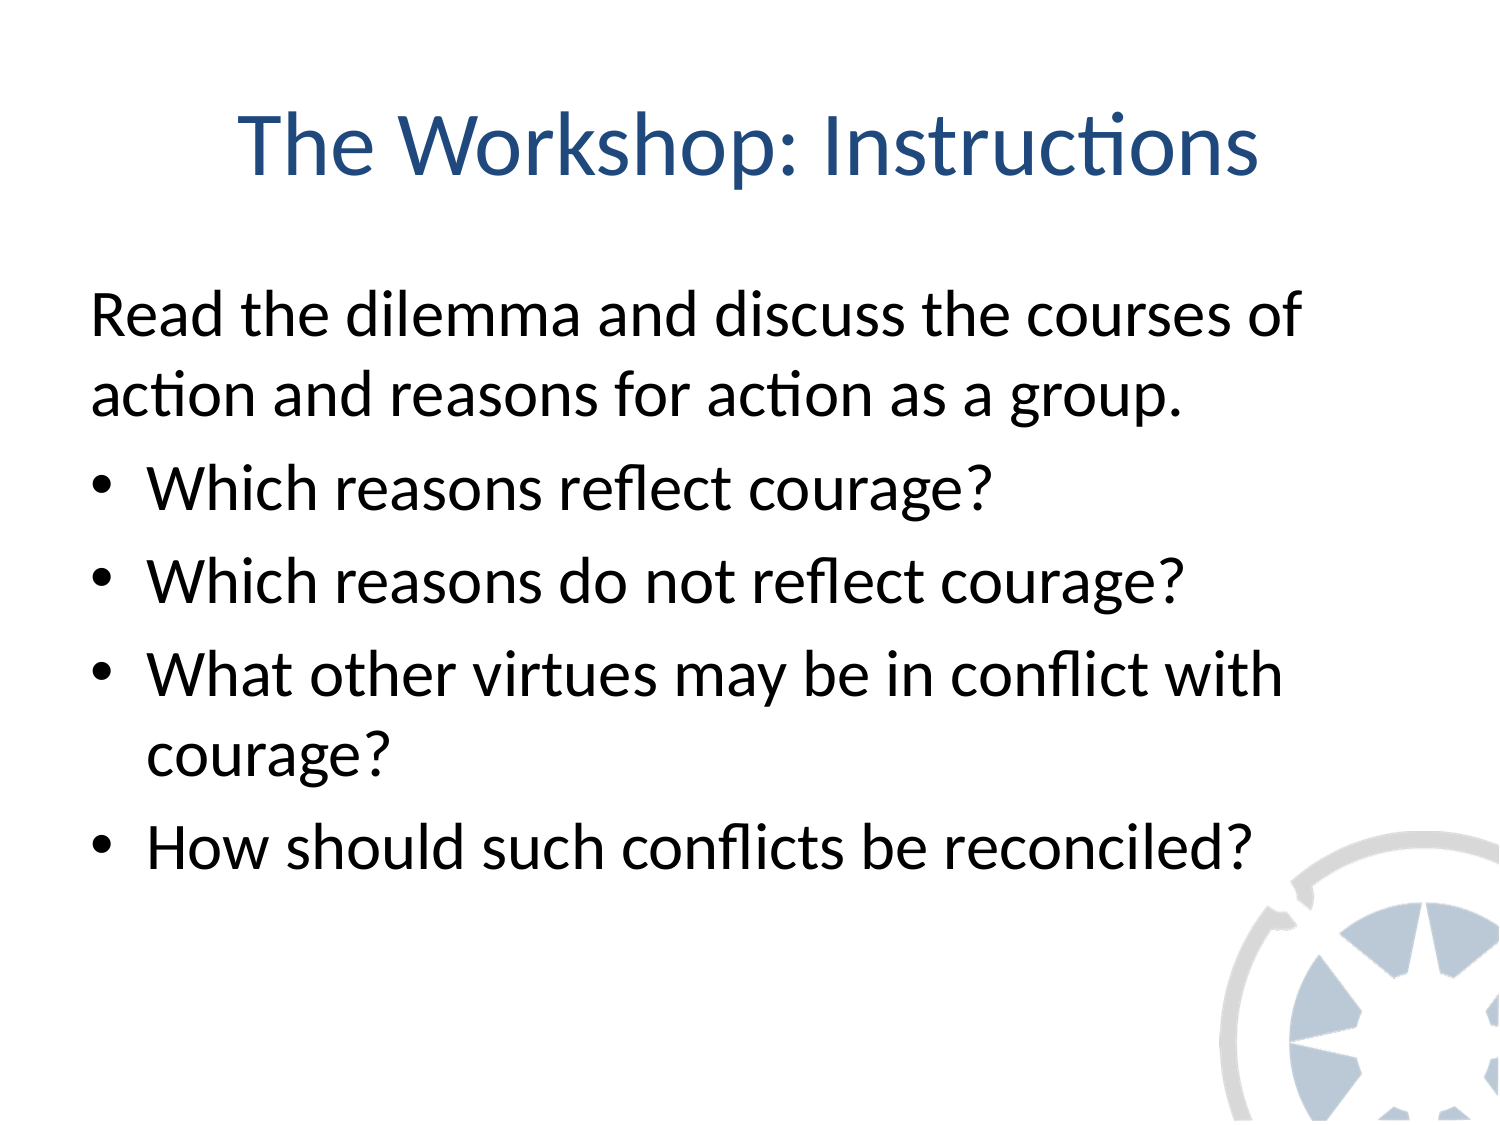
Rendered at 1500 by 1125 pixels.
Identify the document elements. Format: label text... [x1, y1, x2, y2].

list Read the dilemma and discuss the courses of action and reasons for action as a group. Which reasons reflect courage? Which reasons do not reflect courage? What other virtues may be in conflict with courage? How should such conflicts be reconciled? [75, 262, 1425, 1005]
picture [1218, 830, 1500, 1121]
title The Workshop: Instructions [75, 45, 1425, 233]
